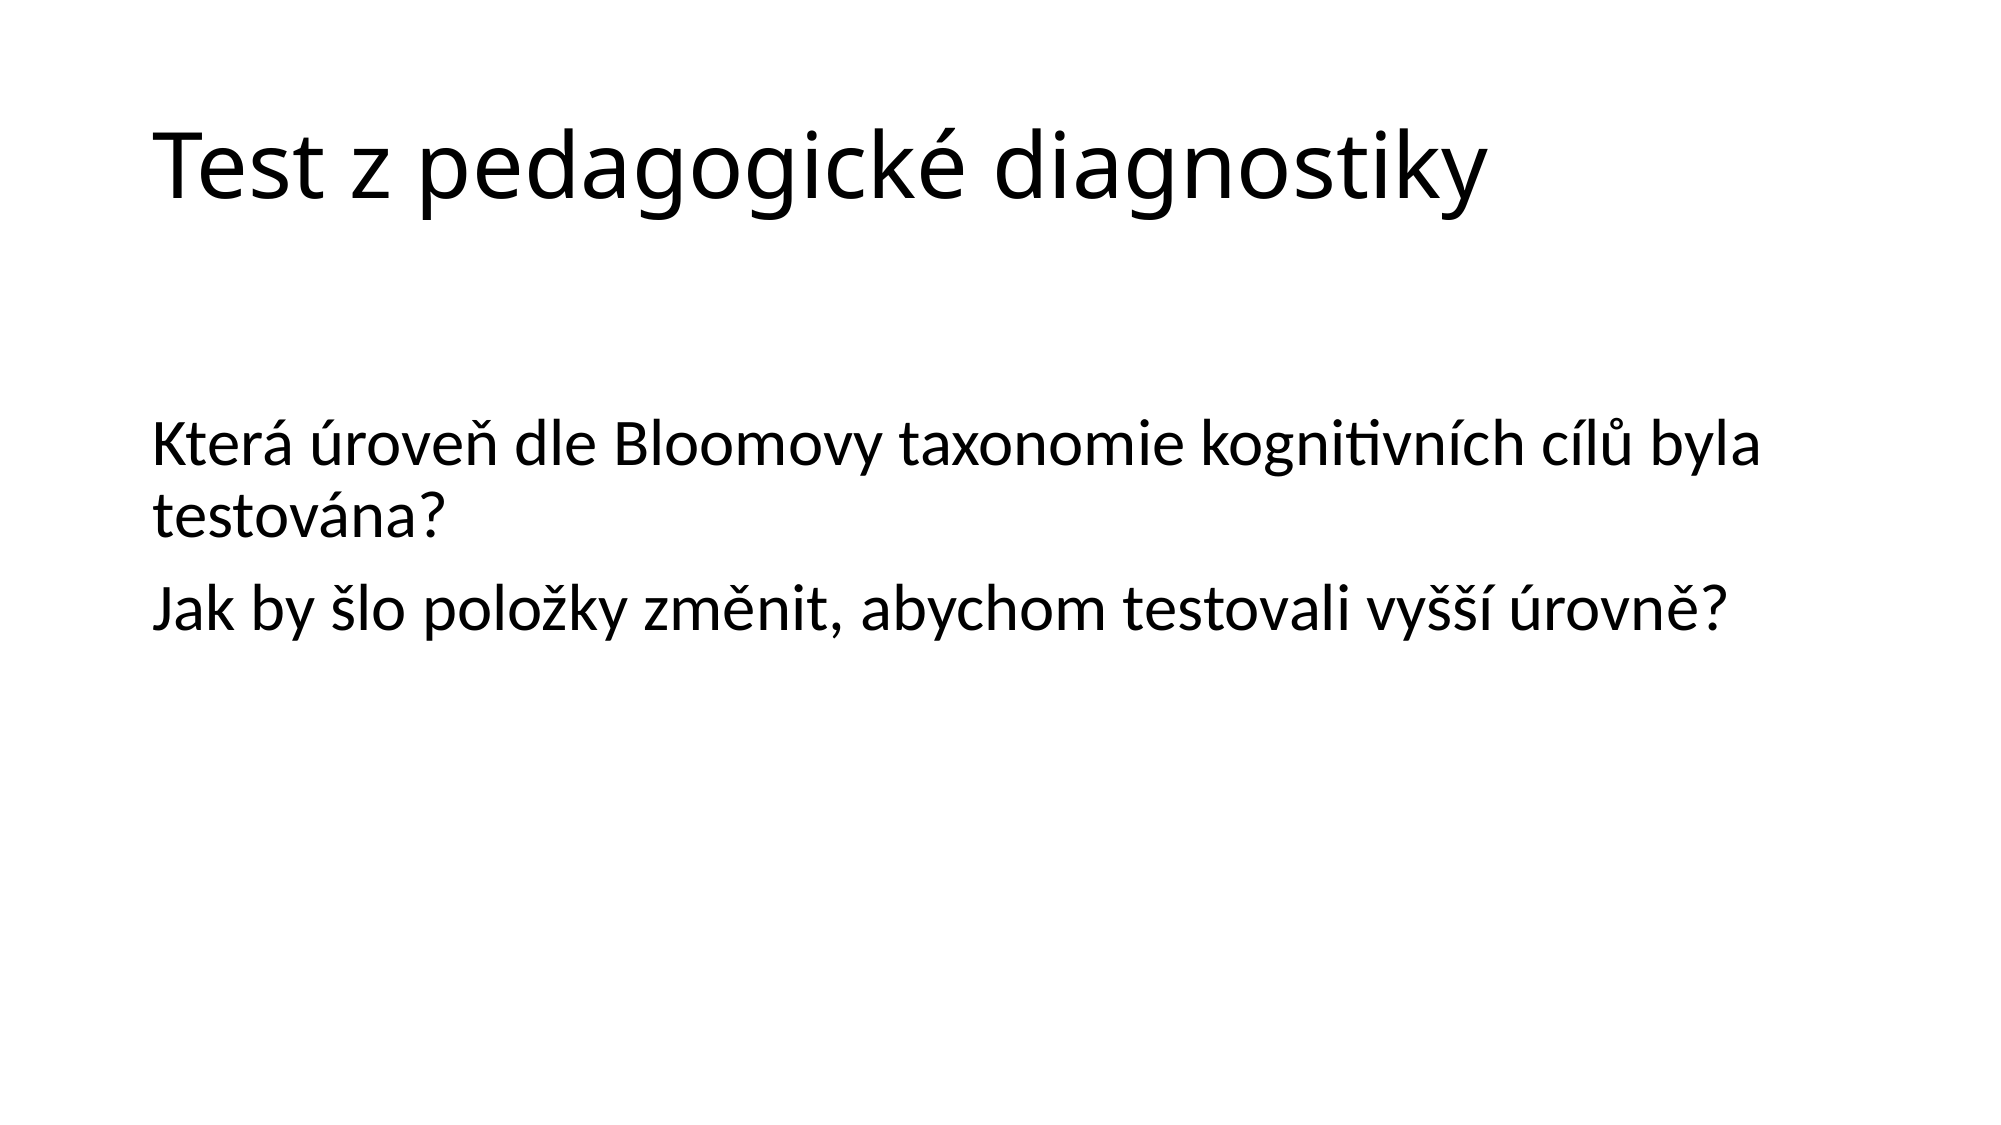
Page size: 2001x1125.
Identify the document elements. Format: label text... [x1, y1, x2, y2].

list Která úroveň dle Bloomovy taxonomie kognitivních cílů byla testována? Jak by šlo položky změnit, abychom testovali vyšší úrovně? [137, 299, 1863, 1014]
title Test z pedagogické diagnostiky [137, 59, 1863, 278]
